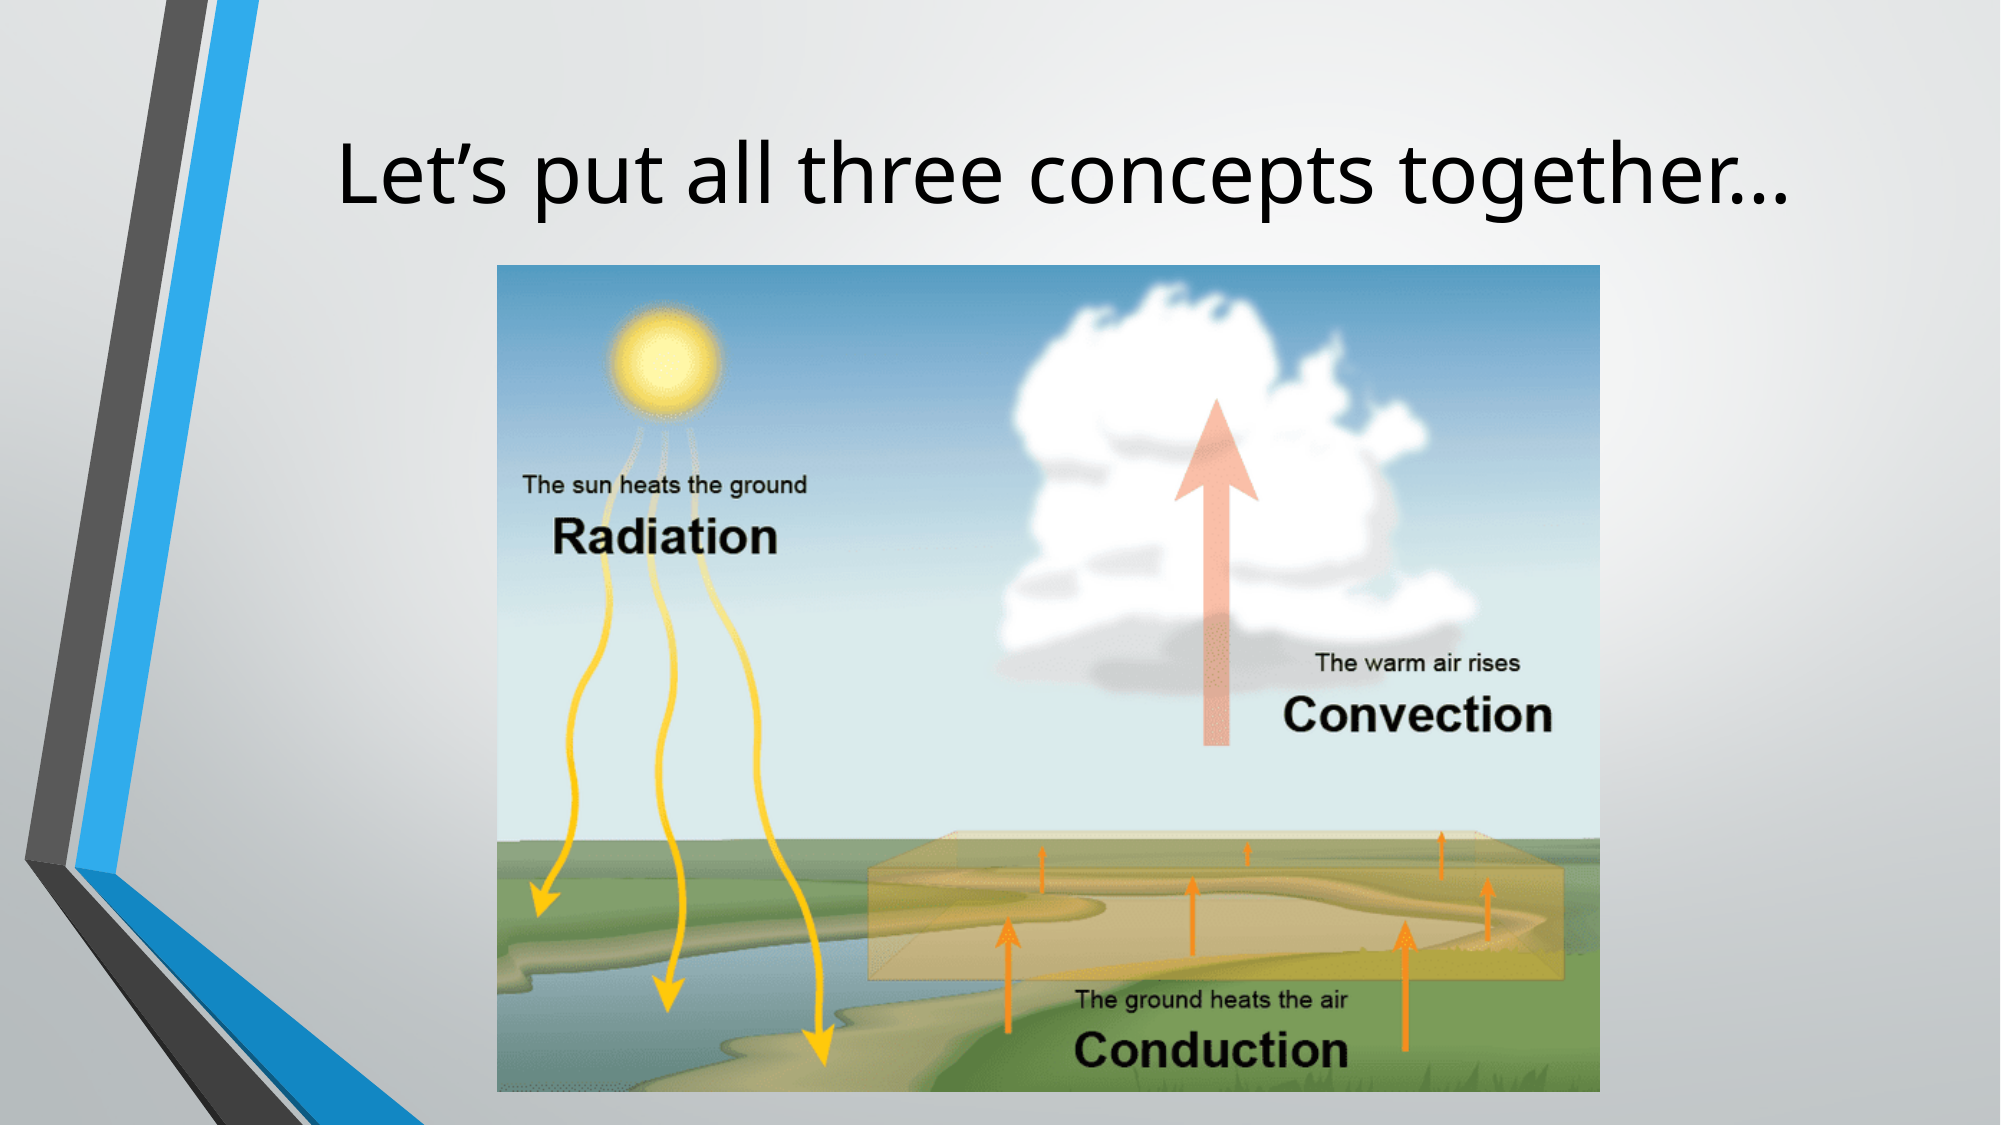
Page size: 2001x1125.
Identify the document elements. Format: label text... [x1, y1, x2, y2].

picture [497, 265, 1601, 1093]
title Let’s put all three concepts together… [242, 26, 1887, 315]
